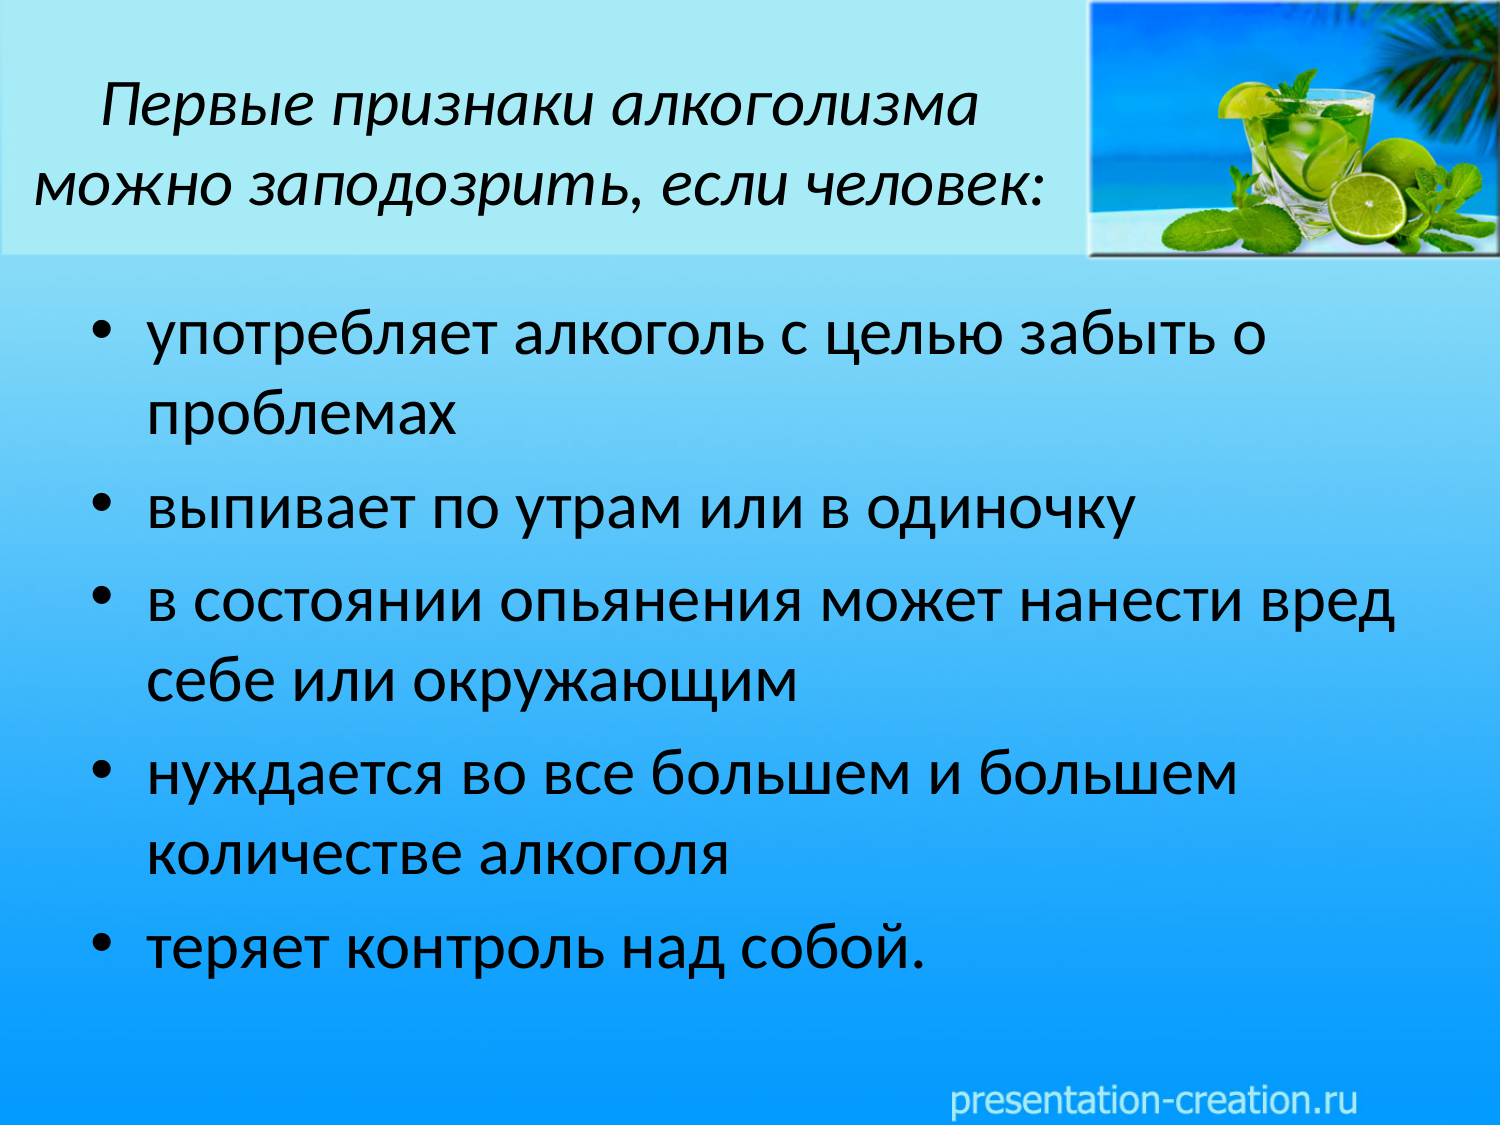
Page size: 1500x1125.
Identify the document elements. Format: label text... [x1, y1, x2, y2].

picture [0, 0, 1500, 1125]
title Первые признаки алкоголизма можно заподозрить, если человек: [0, 45, 1081, 233]
list употребляет алкоголь с целью забыть о проблемах выпивает по утрам или в одиночку в состоянии опьянения может нанести вред себе или окружающим нуждается во все большем и большем количестве алкоголя теряет контроль над собой. [75, 280, 1425, 1024]
